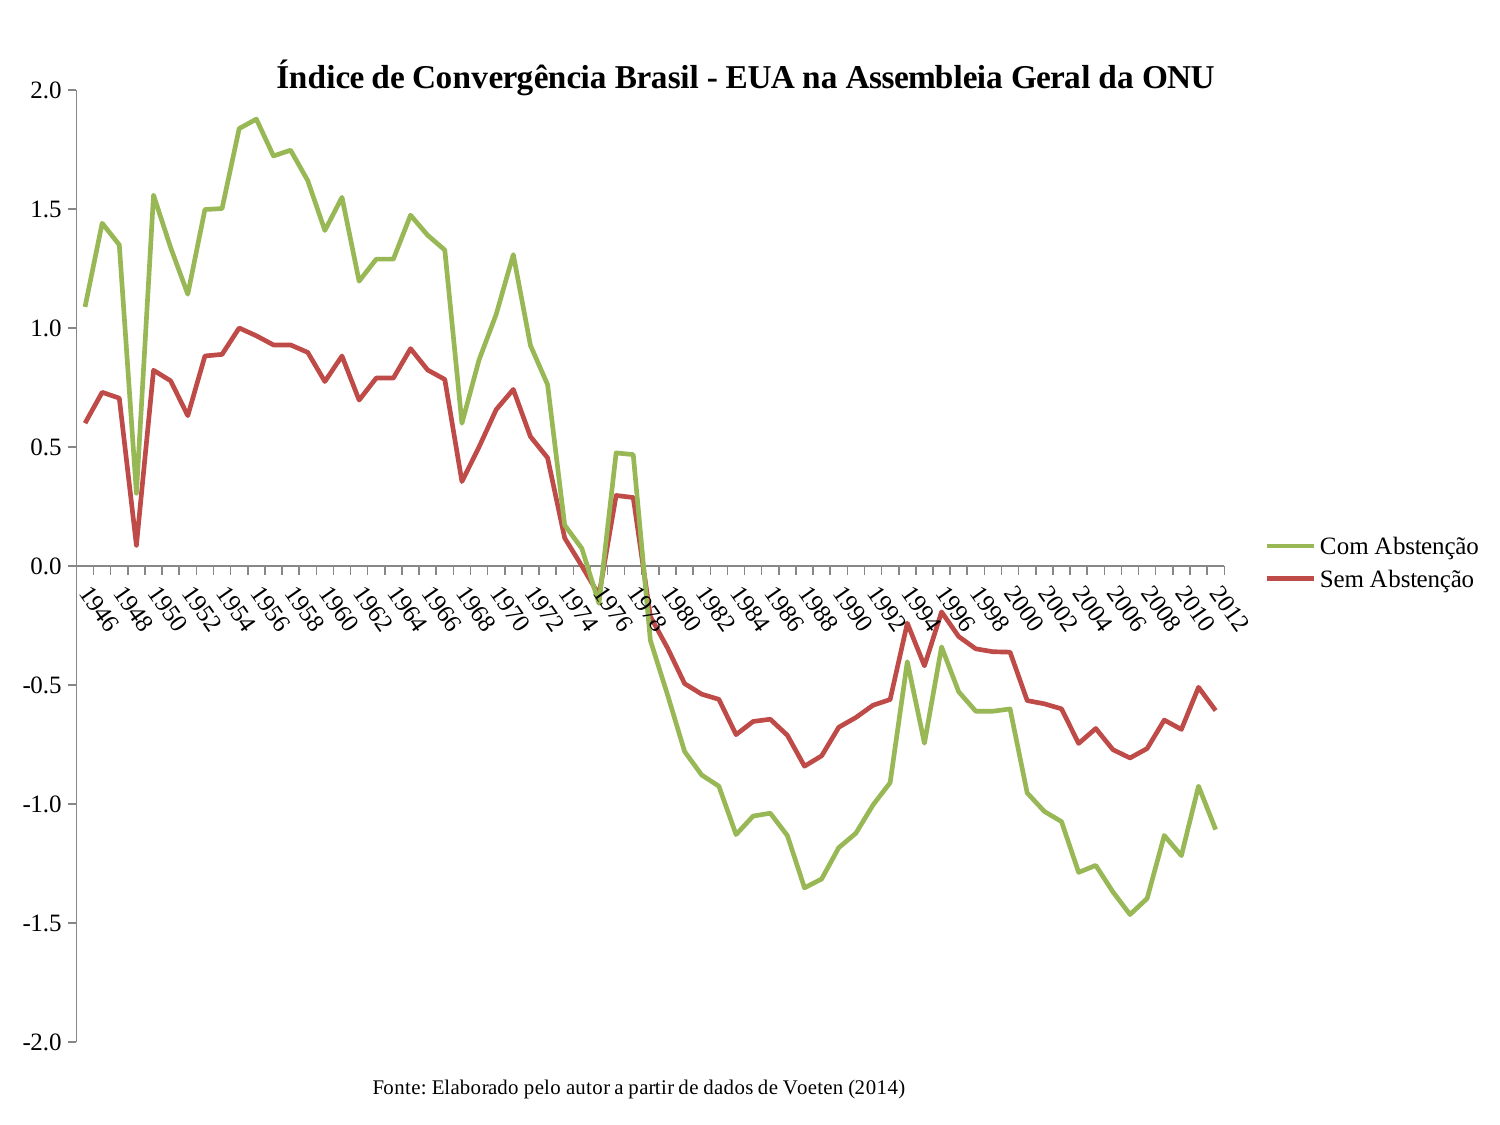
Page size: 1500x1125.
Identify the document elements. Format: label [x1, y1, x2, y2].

chart [0, 18, 1500, 1107]
